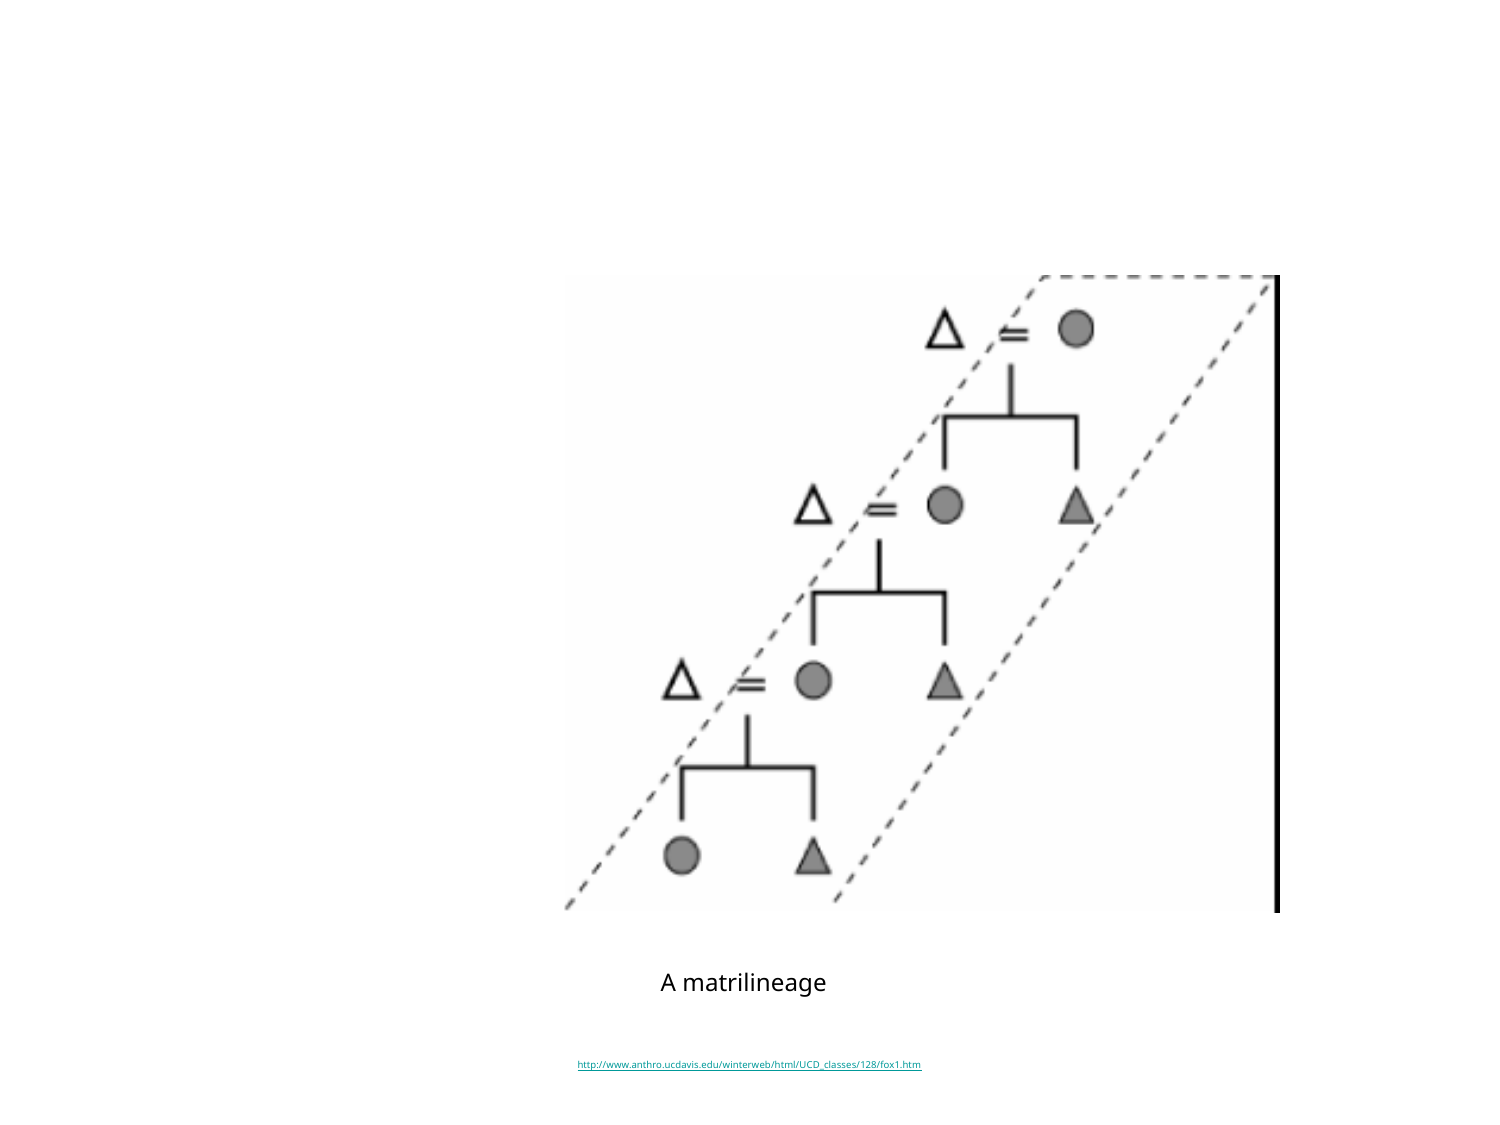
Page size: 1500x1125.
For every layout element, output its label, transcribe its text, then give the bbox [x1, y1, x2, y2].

picture [564, 275, 1280, 913]
text_box http://www.anthro.ucdavis.edu/winterweb/html/UCD_classes/128/fox1.htm [224, 1049, 1275, 1085]
text_box A matrilineage [645, 954, 842, 1020]
